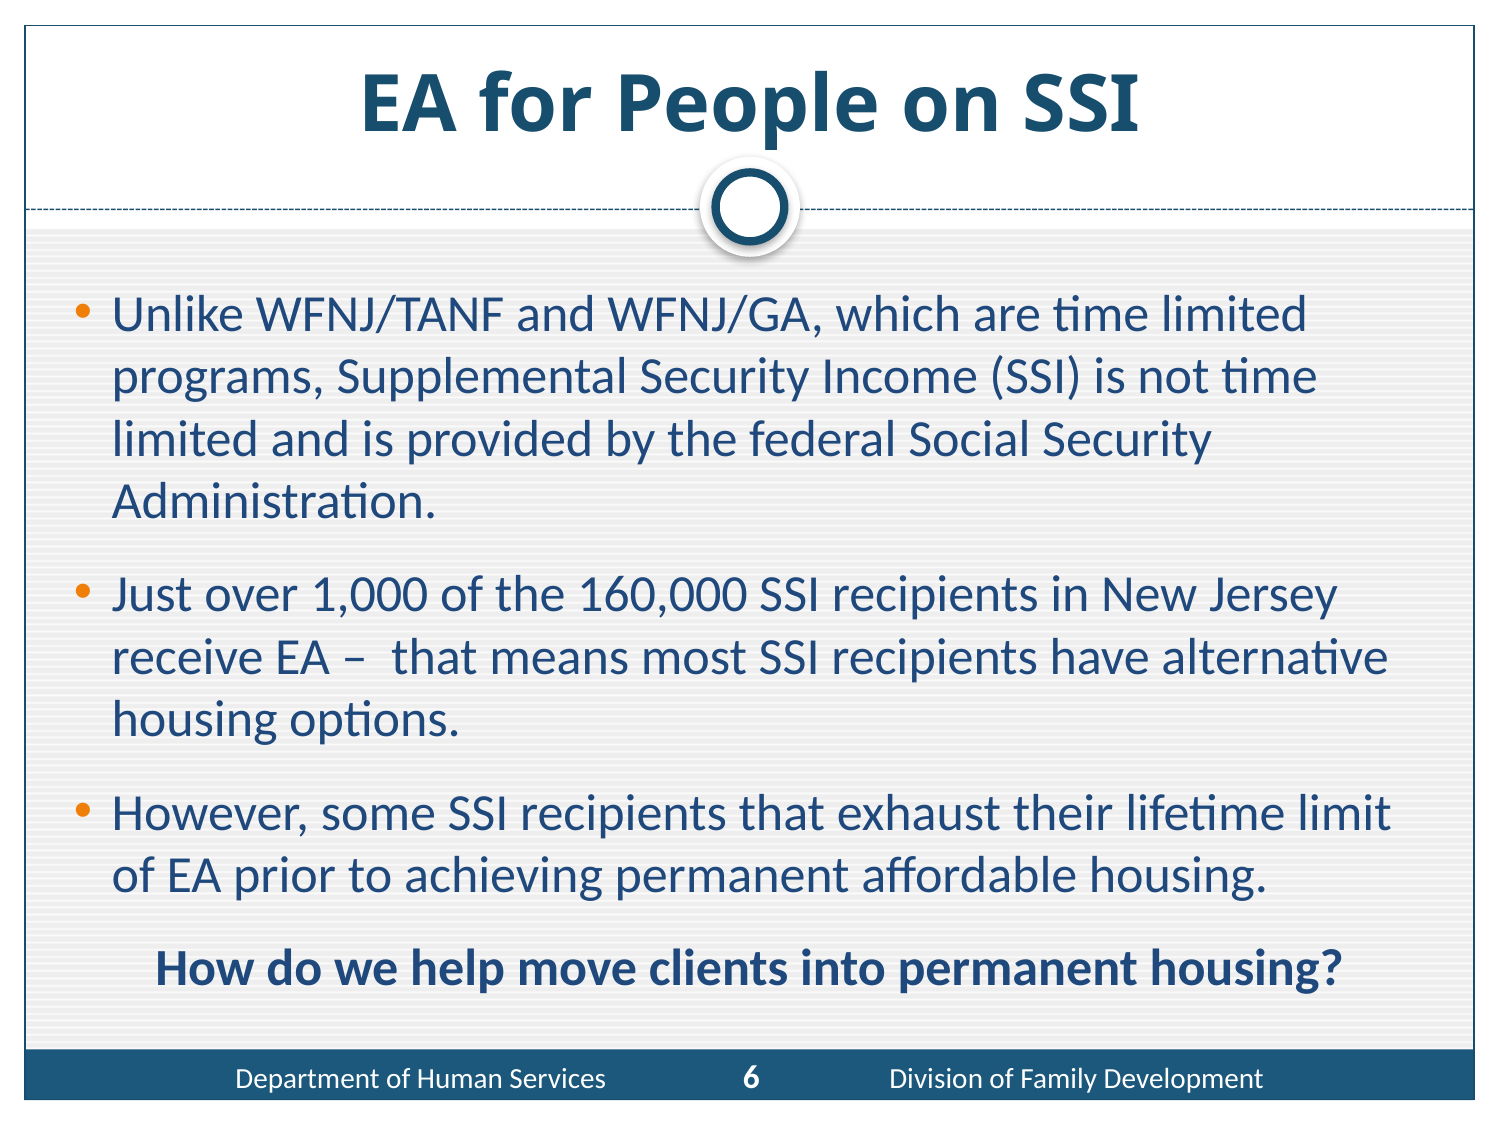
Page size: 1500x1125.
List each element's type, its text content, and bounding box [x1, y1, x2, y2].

title EA for People on SSI [50, 37, 1450, 162]
list Unlike WFNJ/TANF and WFNJ/GA, which are time limited programs, Supplemental Security Income (SSI) is not time limited and is provided by the federal Social Security Administration. Just over 1,000 of the 160,000 SSI recipients in New Jersey receive EA – that means most SSI recipients have alternative housing options. However, some SSI recipients that exhaust their lifetime limit of EA prior to achieving permanent affordable housing. How do we help move clients into permanent housing? [58, 271, 1442, 1028]
